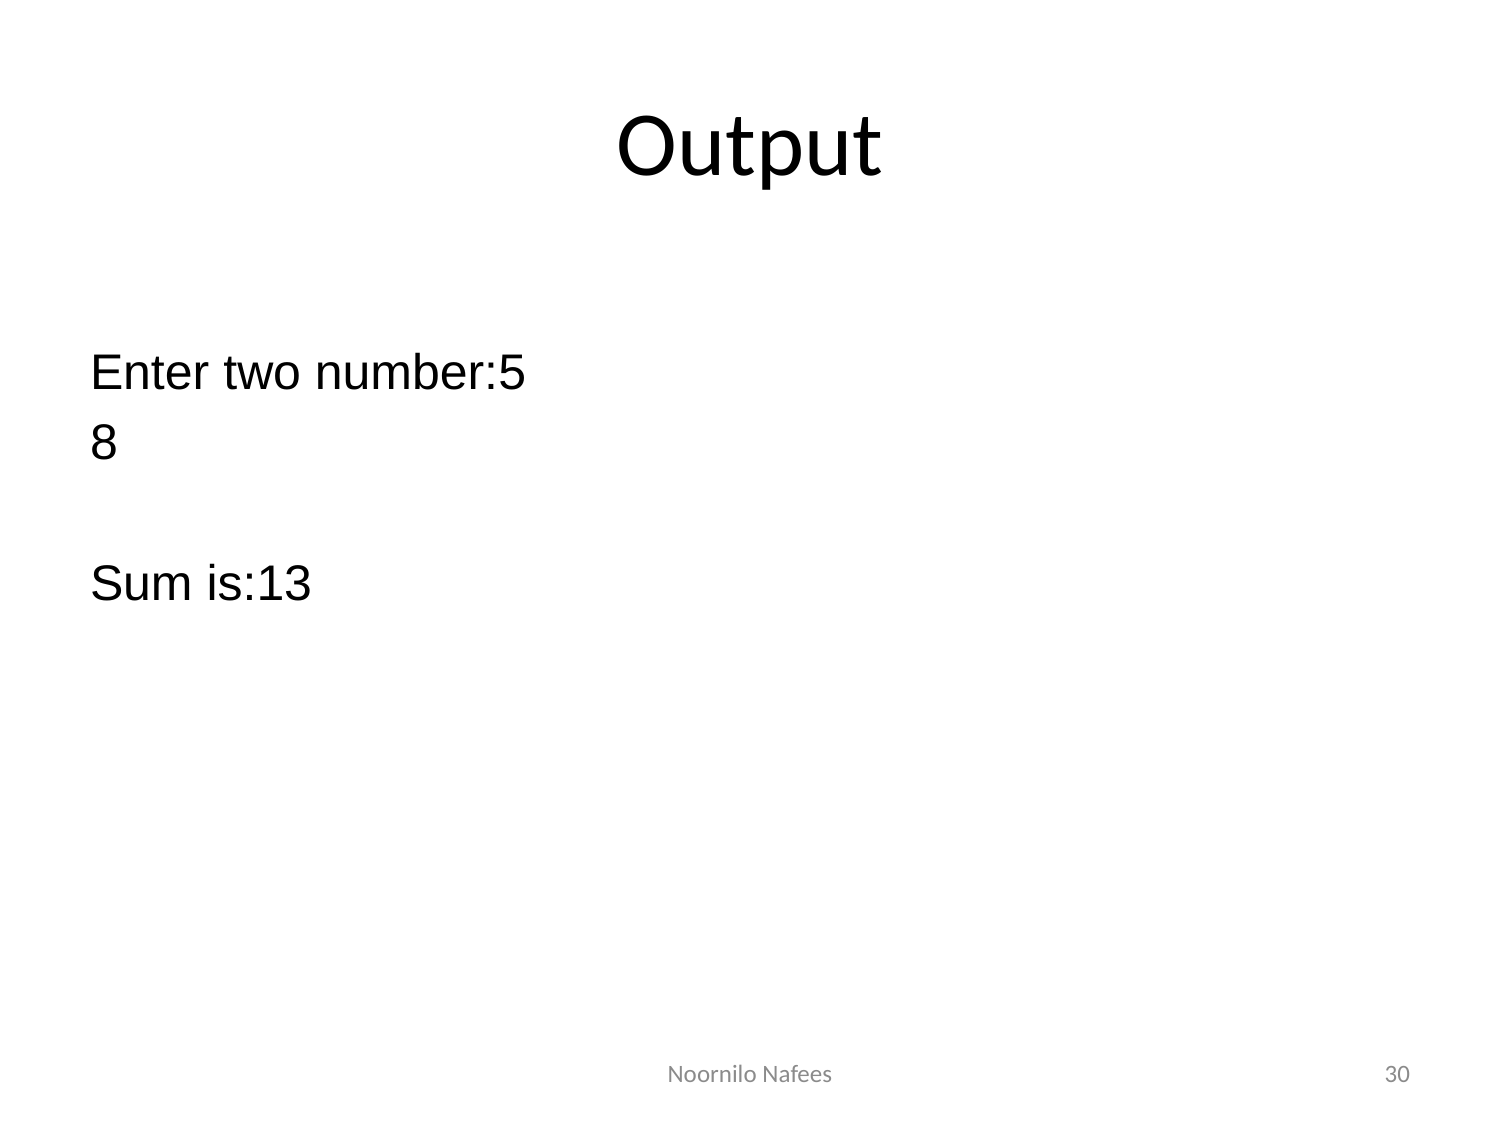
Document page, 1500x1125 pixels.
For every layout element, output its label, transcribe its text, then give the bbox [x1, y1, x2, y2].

slide_number 30 [1074, 1042, 1425, 1103]
footer Noornilo Nafees [512, 1042, 988, 1103]
list Enter two number:5 8 Sum is:13 [75, 262, 1425, 1005]
title Output [75, 45, 1425, 233]
